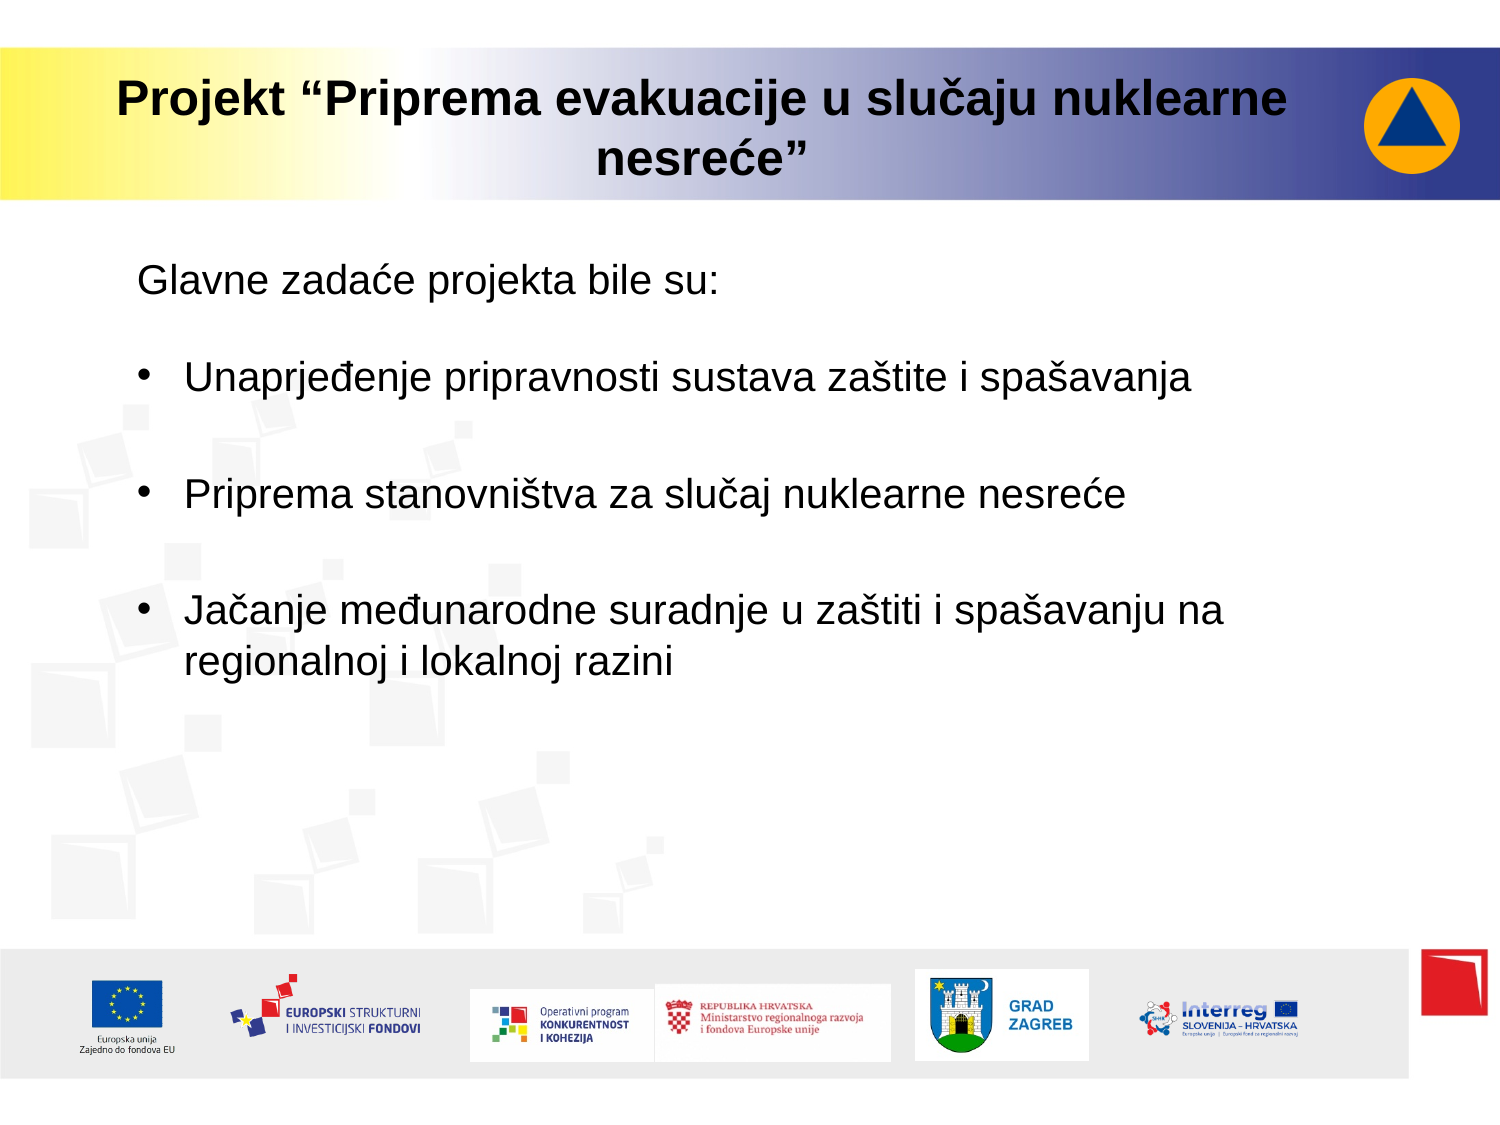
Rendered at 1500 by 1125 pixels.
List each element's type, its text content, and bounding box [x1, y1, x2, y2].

subtitle Glavne zadaće projekta bile su: Unaprjeđenje pripravnosti sustava zaštite i spašavanja Priprema stanovništva za slučaj nuklearne nesreće Jačanje međunarodne suradnje u zaštiti i spašavanju na regionalnoj i lokalnoj razini [121, 255, 1361, 787]
picture [0, 0, 1500, 1125]
title Projekt “Priprema evakuacije u slučaju nuklearne nesreće” [64, 48, 1340, 203]
